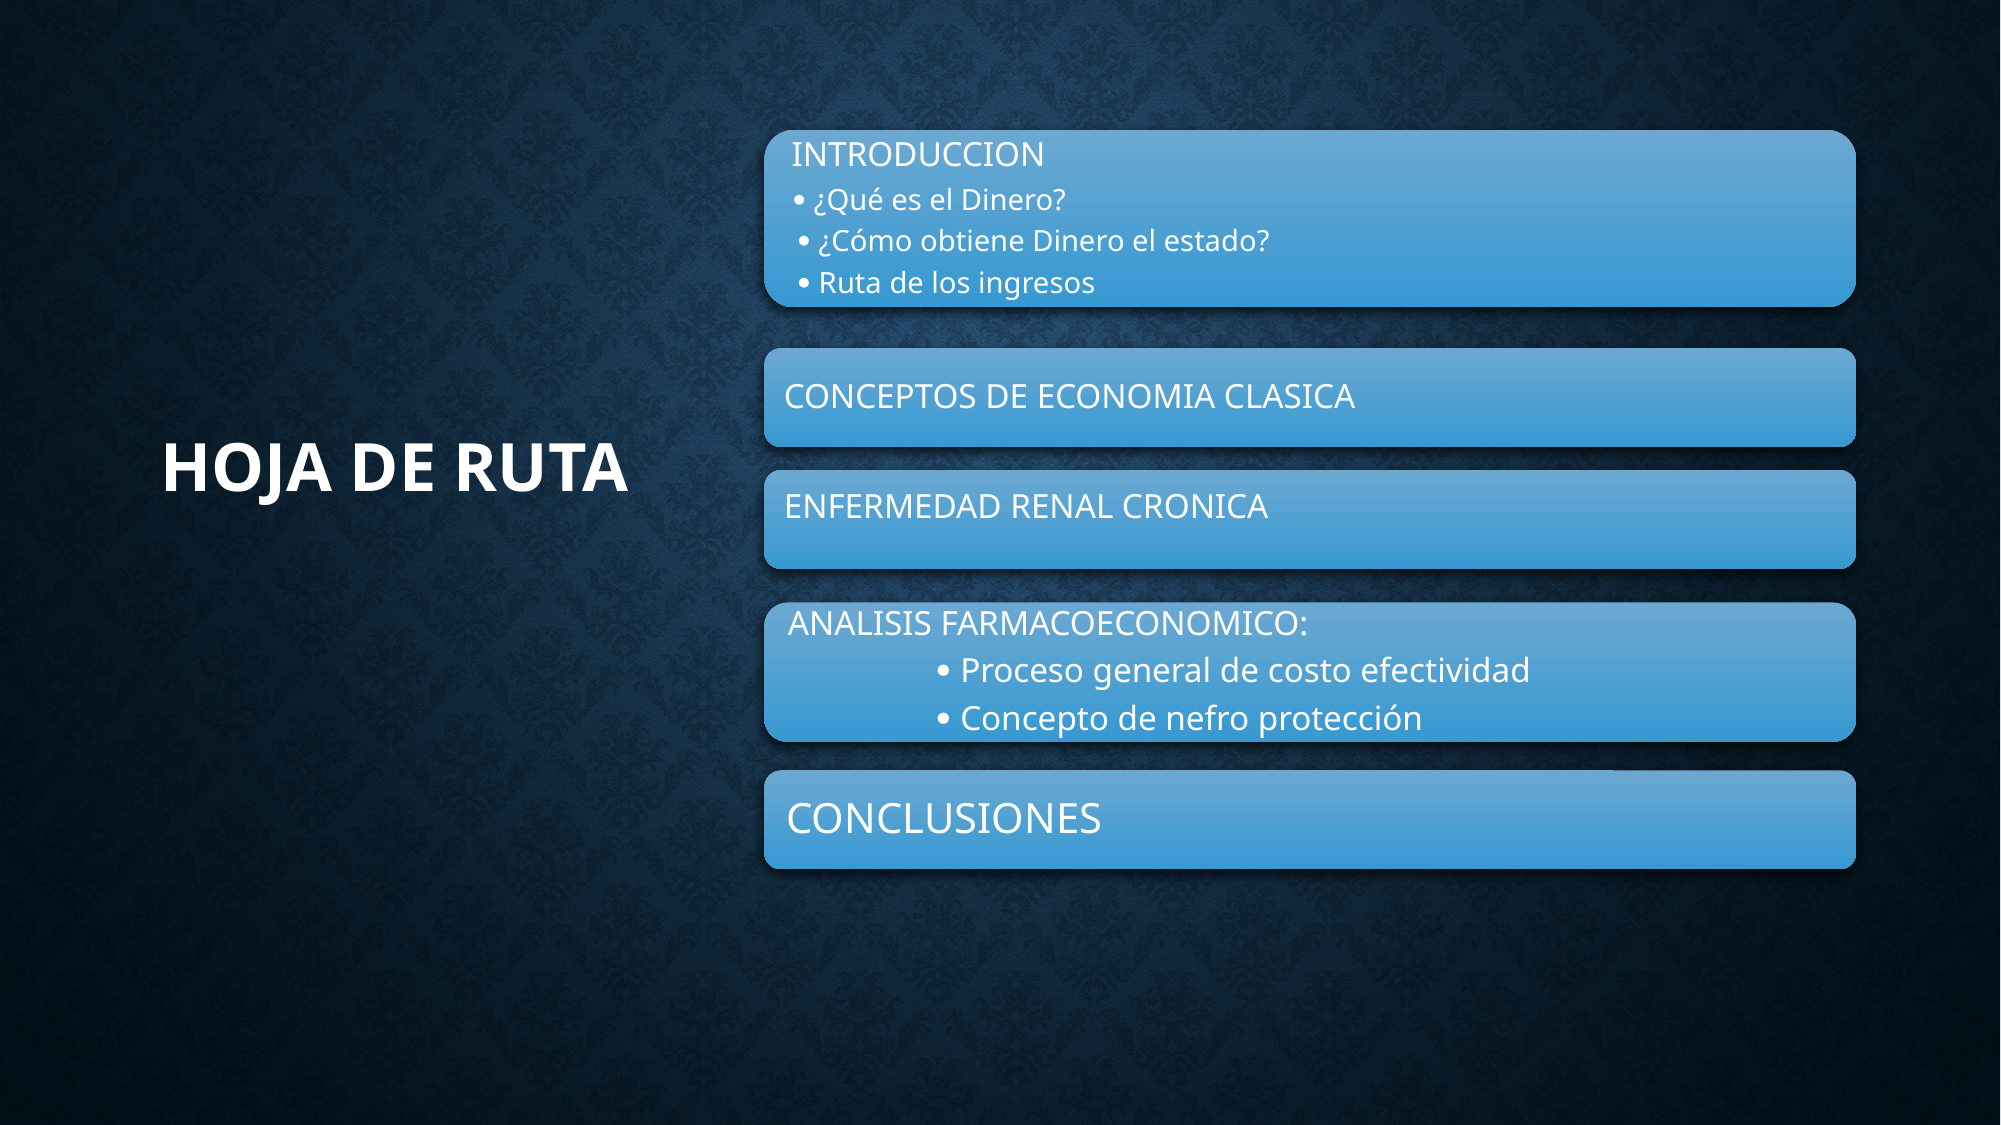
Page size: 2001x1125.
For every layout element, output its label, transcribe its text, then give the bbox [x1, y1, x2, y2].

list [763, 101, 1857, 973]
title Hoja de Ruta [71, 426, 718, 563]
